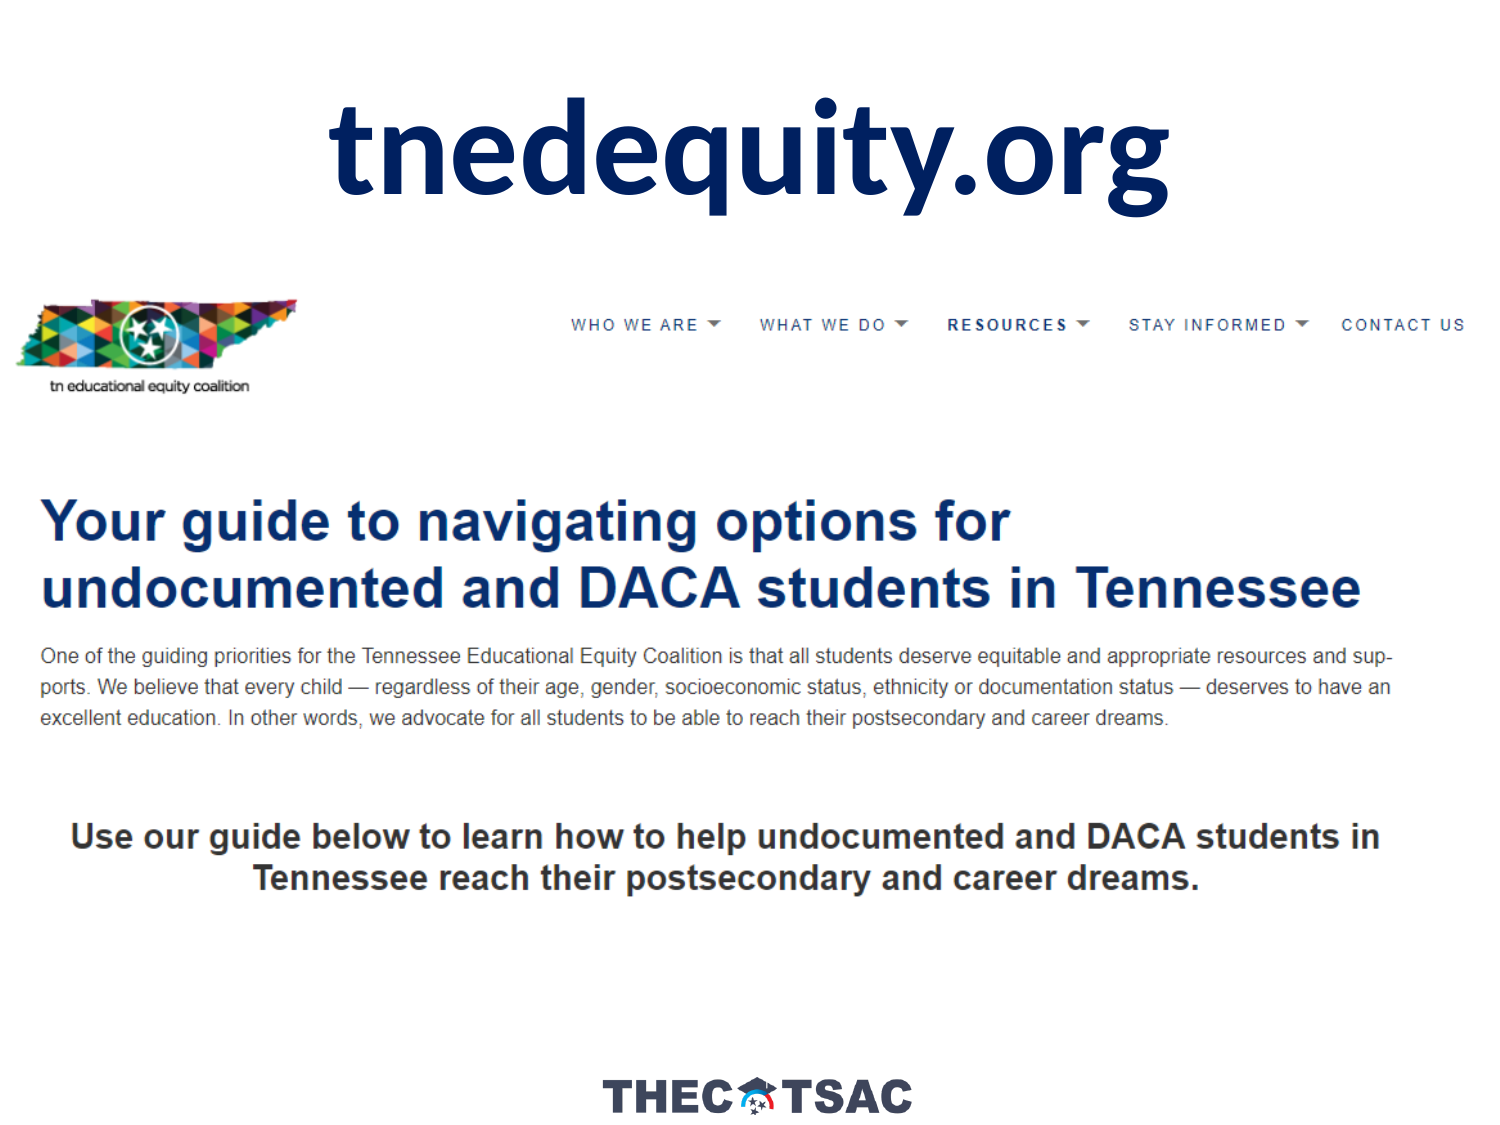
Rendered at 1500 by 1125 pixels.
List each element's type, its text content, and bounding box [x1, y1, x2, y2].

picture [600, 1077, 913, 1115]
picture [0, 274, 1500, 912]
text_box tnedequity.org [74, 50, 1425, 238]
